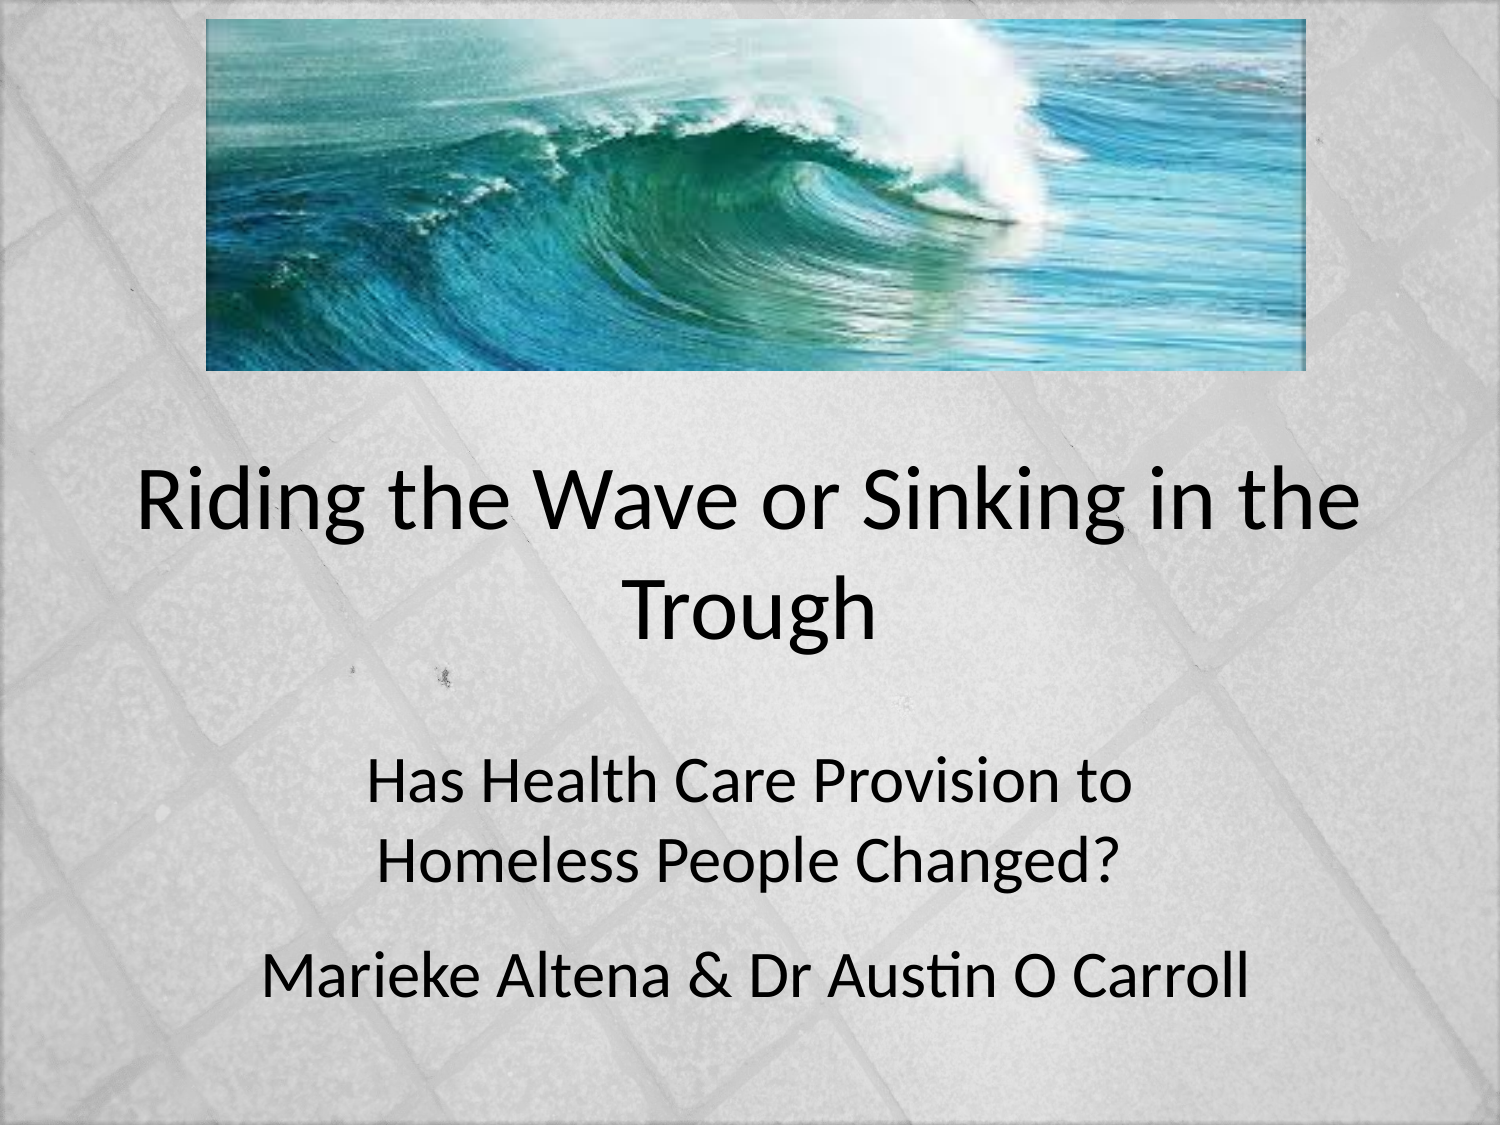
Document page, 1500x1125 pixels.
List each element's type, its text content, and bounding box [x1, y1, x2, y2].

text_box Marieke Altena & Dr Austin O Carroll [230, 923, 1281, 1125]
picture [0, 0, 1500, 1125]
title Riding the Wave or Sinking in the Trough [112, 427, 1388, 669]
subtitle Has Health Care Provision to Homeless People Changed? [225, 727, 1275, 929]
